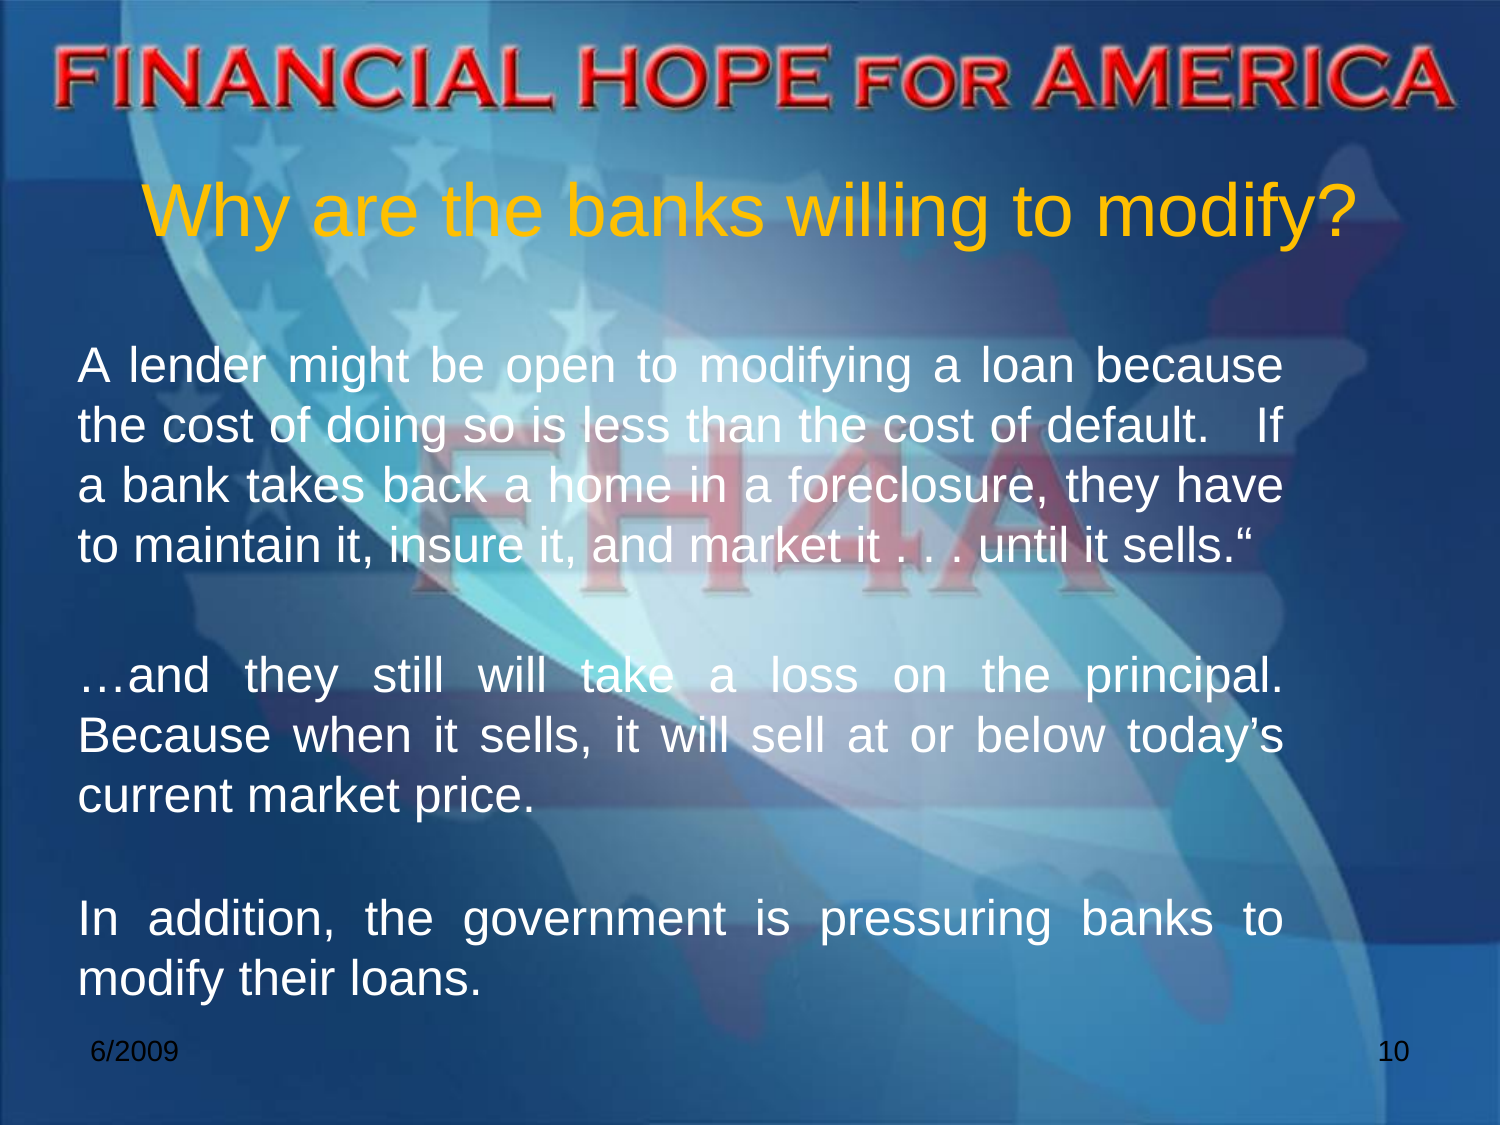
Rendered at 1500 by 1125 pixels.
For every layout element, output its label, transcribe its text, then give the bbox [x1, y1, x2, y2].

slide_number 10 [1074, 1024, 1426, 1103]
title Why are the banks willing to modify? [74, 112, 1426, 301]
slide_number 6/2009 [74, 1024, 426, 1103]
picture [0, 0, 1500, 1125]
list A lender might be open to modifying a loan because the cost of doing so is less than the cost of default. If a bank takes back a home in a foreclosure, they have to maintain it, insure it, and market it . . . until it sells.“ …and they still will take a loss on the principal. Because when it sells, it will sell at or below today’s current market price. In addition, the government is pressuring banks to modify their loans. [62, 324, 1301, 1026]
